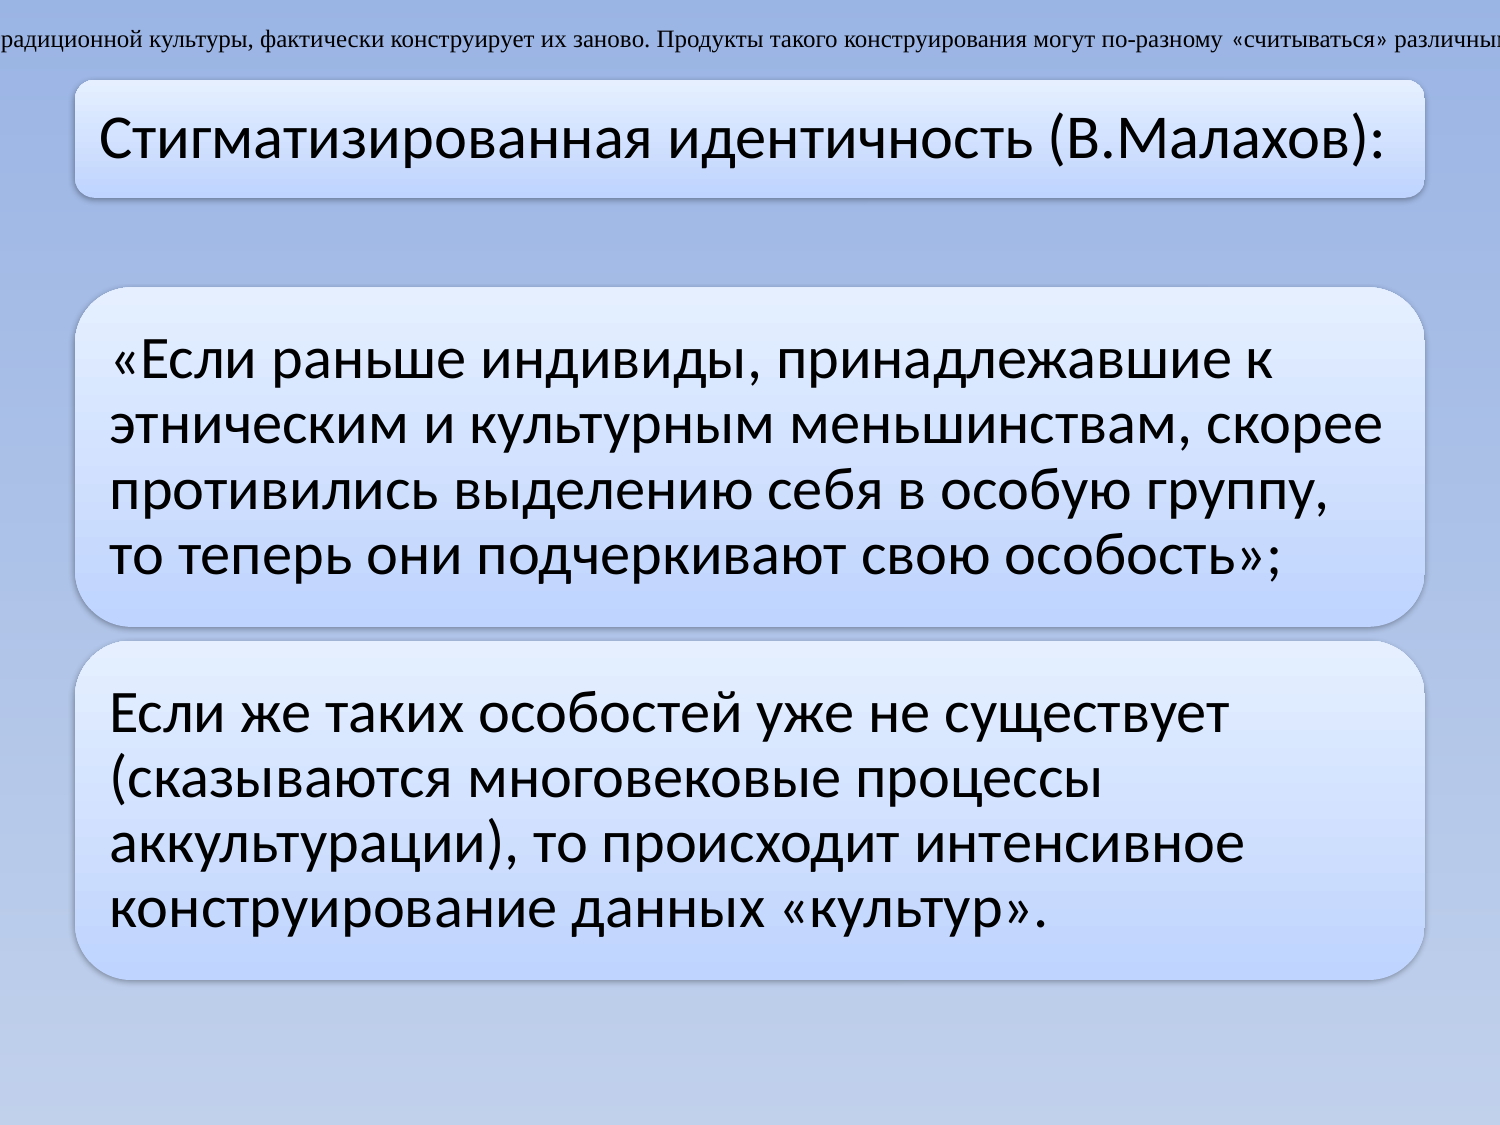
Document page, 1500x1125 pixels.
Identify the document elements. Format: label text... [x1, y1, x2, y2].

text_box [74, 44, 1426, 233]
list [74, 262, 1426, 1006]
text_box , которая, в свою очередь, выступает в виде единой «государственной культуры». Последняя, апеллируя к элементам традиционной культуры, фактически конструирует их заново. Продукты такого конструирования могут по-разному «считываться» различными субъектами общественно-политической системы, что приводит к конфликтам и создает новые точки напряженности. [0, 14, 1500, 60]
